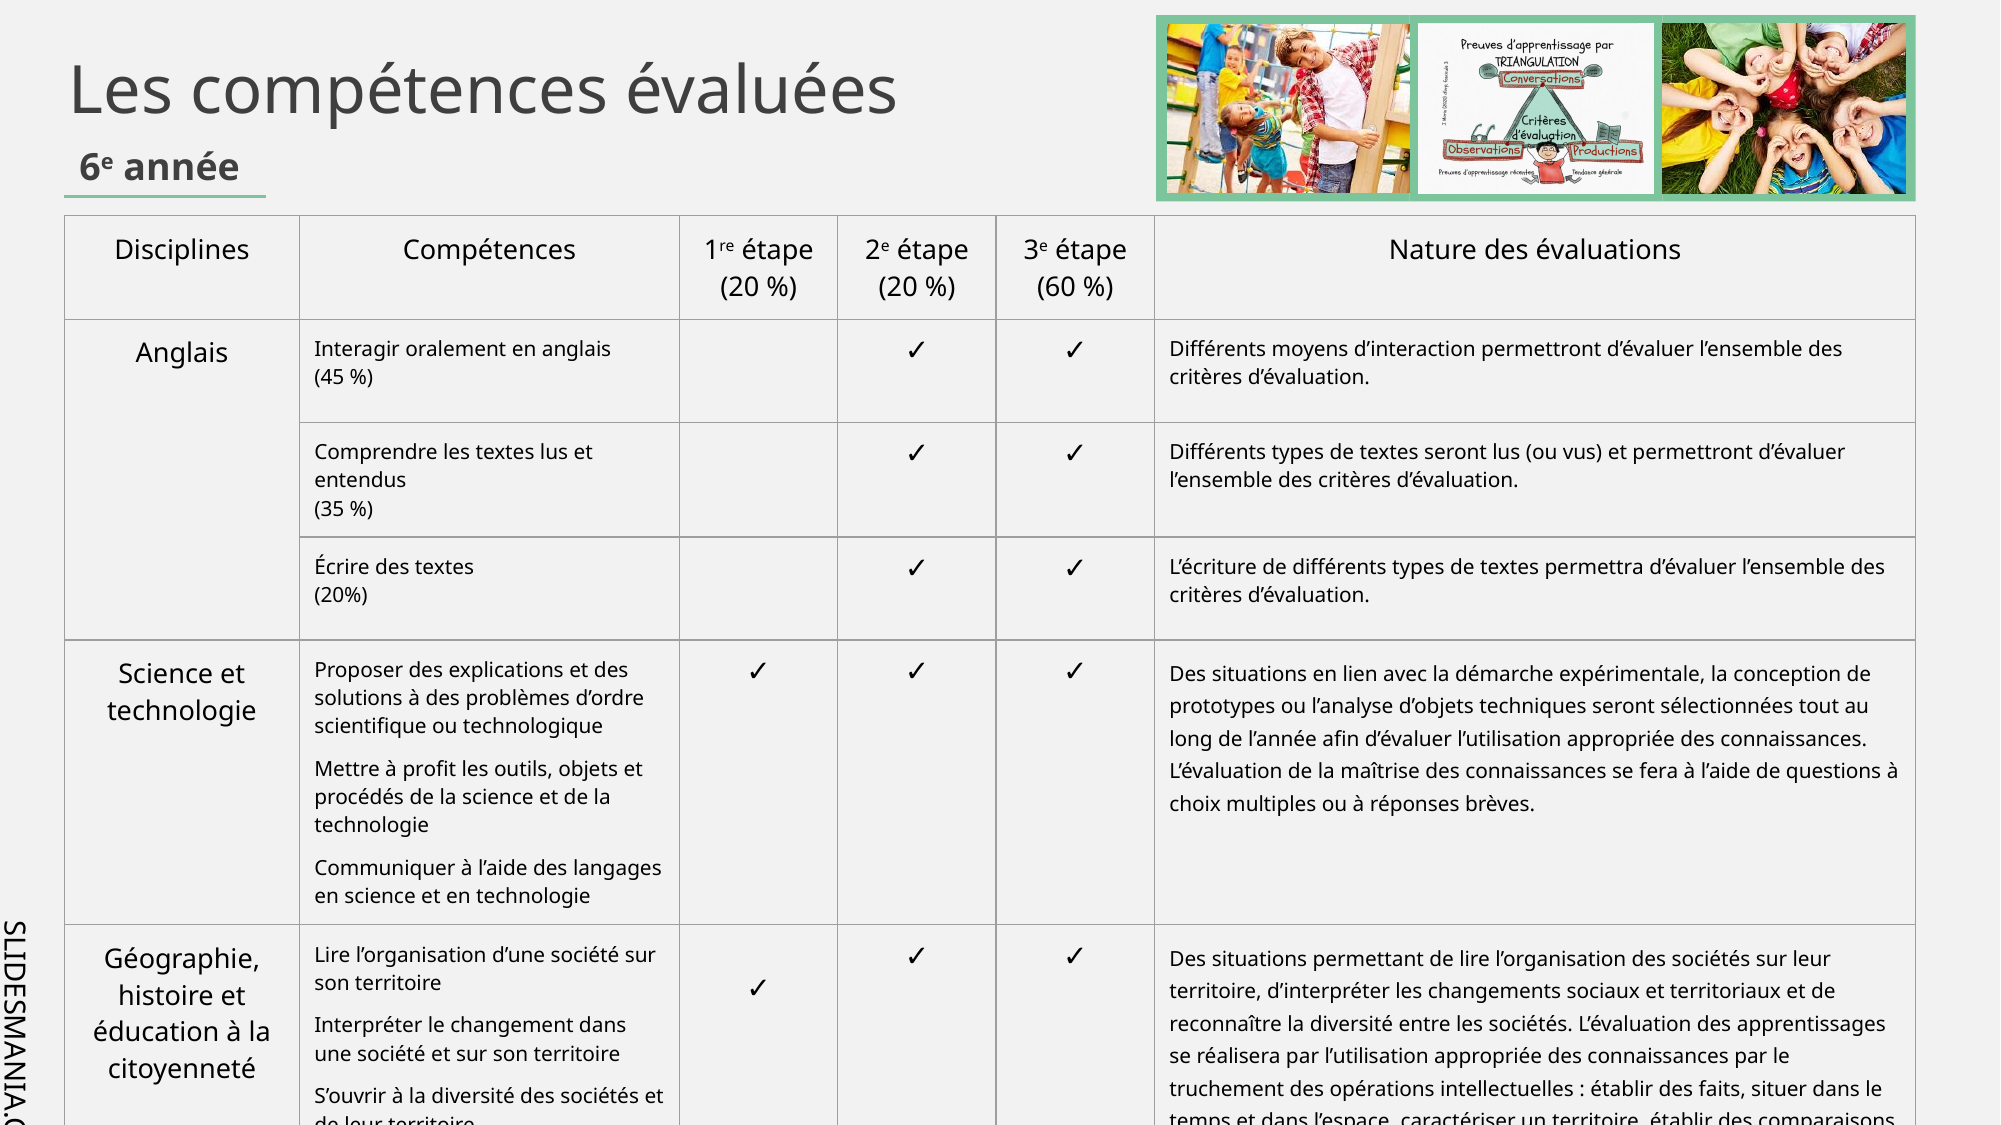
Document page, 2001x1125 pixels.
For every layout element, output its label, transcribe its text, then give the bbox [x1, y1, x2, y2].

table_cell Des situations permettant de lire l’organisation des sociétés sur leur territoire, d’interpréter les changements sociaux et territoriaux et de reconnaître la diversité entre les sociétés. L’évaluation des apprentissages se réalisera par l’utilisation appropriée des connaissances par le truchement des opérations intellectuelles : établir des faits, situer dans le temps et dans l’espace, caractériser un territoire, établir des comparaisons et établir des liens de causalité. [1155, 925, 1915, 1125]
table_cell ✓ [838, 925, 995, 1125]
table_cell Écrire des textes (20%) [300, 538, 679, 639]
table_header 3e étape (60 %) [997, 216, 1154, 319]
table_cell Interagir oralement en anglais (45 %) [300, 320, 679, 422]
table_header Nature des évaluations [1155, 216, 1915, 319]
table_cell ✓ [997, 925, 1154, 1125]
table_cell ✓ [680, 925, 837, 1125]
picture [1418, 23, 1654, 194]
table_cell Lire l’organisation d’une société sur son territoire Interpréter le changement dans une société et sur son territoire S’ouvrir à la diversité des sociétés et de leur territoire [300, 925, 679, 1125]
table_cell Des situations en lien avec la démarche expérimentale, la conception de prototypes ou l’analyse d’objets techniques seront sélectionnées tout au long de l’année afin d’évaluer l’utilisation appropriée des connaissances. L’évaluation de la maîtrise des connaissances se fera à l’aide de questions à choix multiples ou à réponses brèves. [1155, 641, 1915, 924]
text_box 6e année [64, 135, 364, 197]
table_cell ✓ [838, 538, 995, 639]
table_cell Différents moyens d’interaction permettront d’évaluer l’ensemble des critères d’évaluation. [1155, 320, 1915, 422]
table_cell ✓ [997, 538, 1154, 639]
picture [1167, 24, 1208, 63]
table_header 2e étape (20 %) [838, 216, 995, 319]
table_cell Géographie, histoire et éducation à la citoyenneté [65, 925, 299, 1125]
picture [1894, 178, 1906, 184]
text_box Les compétences évaluées [53, 39, 1200, 136]
picture [1167, 24, 1410, 193]
table_cell Anglais [65, 320, 299, 639]
table_header Compétences [300, 216, 679, 319]
picture [1662, 23, 1906, 194]
table_cell [680, 538, 837, 639]
table_cell ✓ [997, 641, 1154, 924]
table_cell ✓ [838, 320, 995, 422]
table_cell Science et technologie [65, 641, 299, 924]
table_cell [680, 320, 837, 422]
table_header Disciplines [65, 216, 299, 319]
table_cell ✓ [997, 320, 1154, 422]
table_cell [680, 423, 837, 536]
table_cell ✓ [680, 641, 837, 924]
table_cell L’écriture de différents types de textes permettra d’évaluer l’ensemble des critères d’évaluation. [1155, 538, 1915, 639]
table_cell ✓ [838, 641, 995, 924]
table_cell Proposer des explications et des solutions à des problèmes d’ordre scientifique ou technologique Mettre à profit les outils, objets et procédés de la science et de la technologie Communiquer à l’aide des langages en science et en technologie [300, 641, 679, 924]
table_header 1re étape (20 %) [680, 216, 837, 319]
table_cell ✓ [838, 423, 995, 536]
table_cell ✓ [997, 423, 1154, 536]
table_cell Différents types de textes seront lus (ou vus) et permettront d’évaluer l’ensemble des critères d’évaluation. [1155, 423, 1915, 536]
table_cell Comprendre les textes lus et entendus (35 %) [300, 423, 679, 536]
